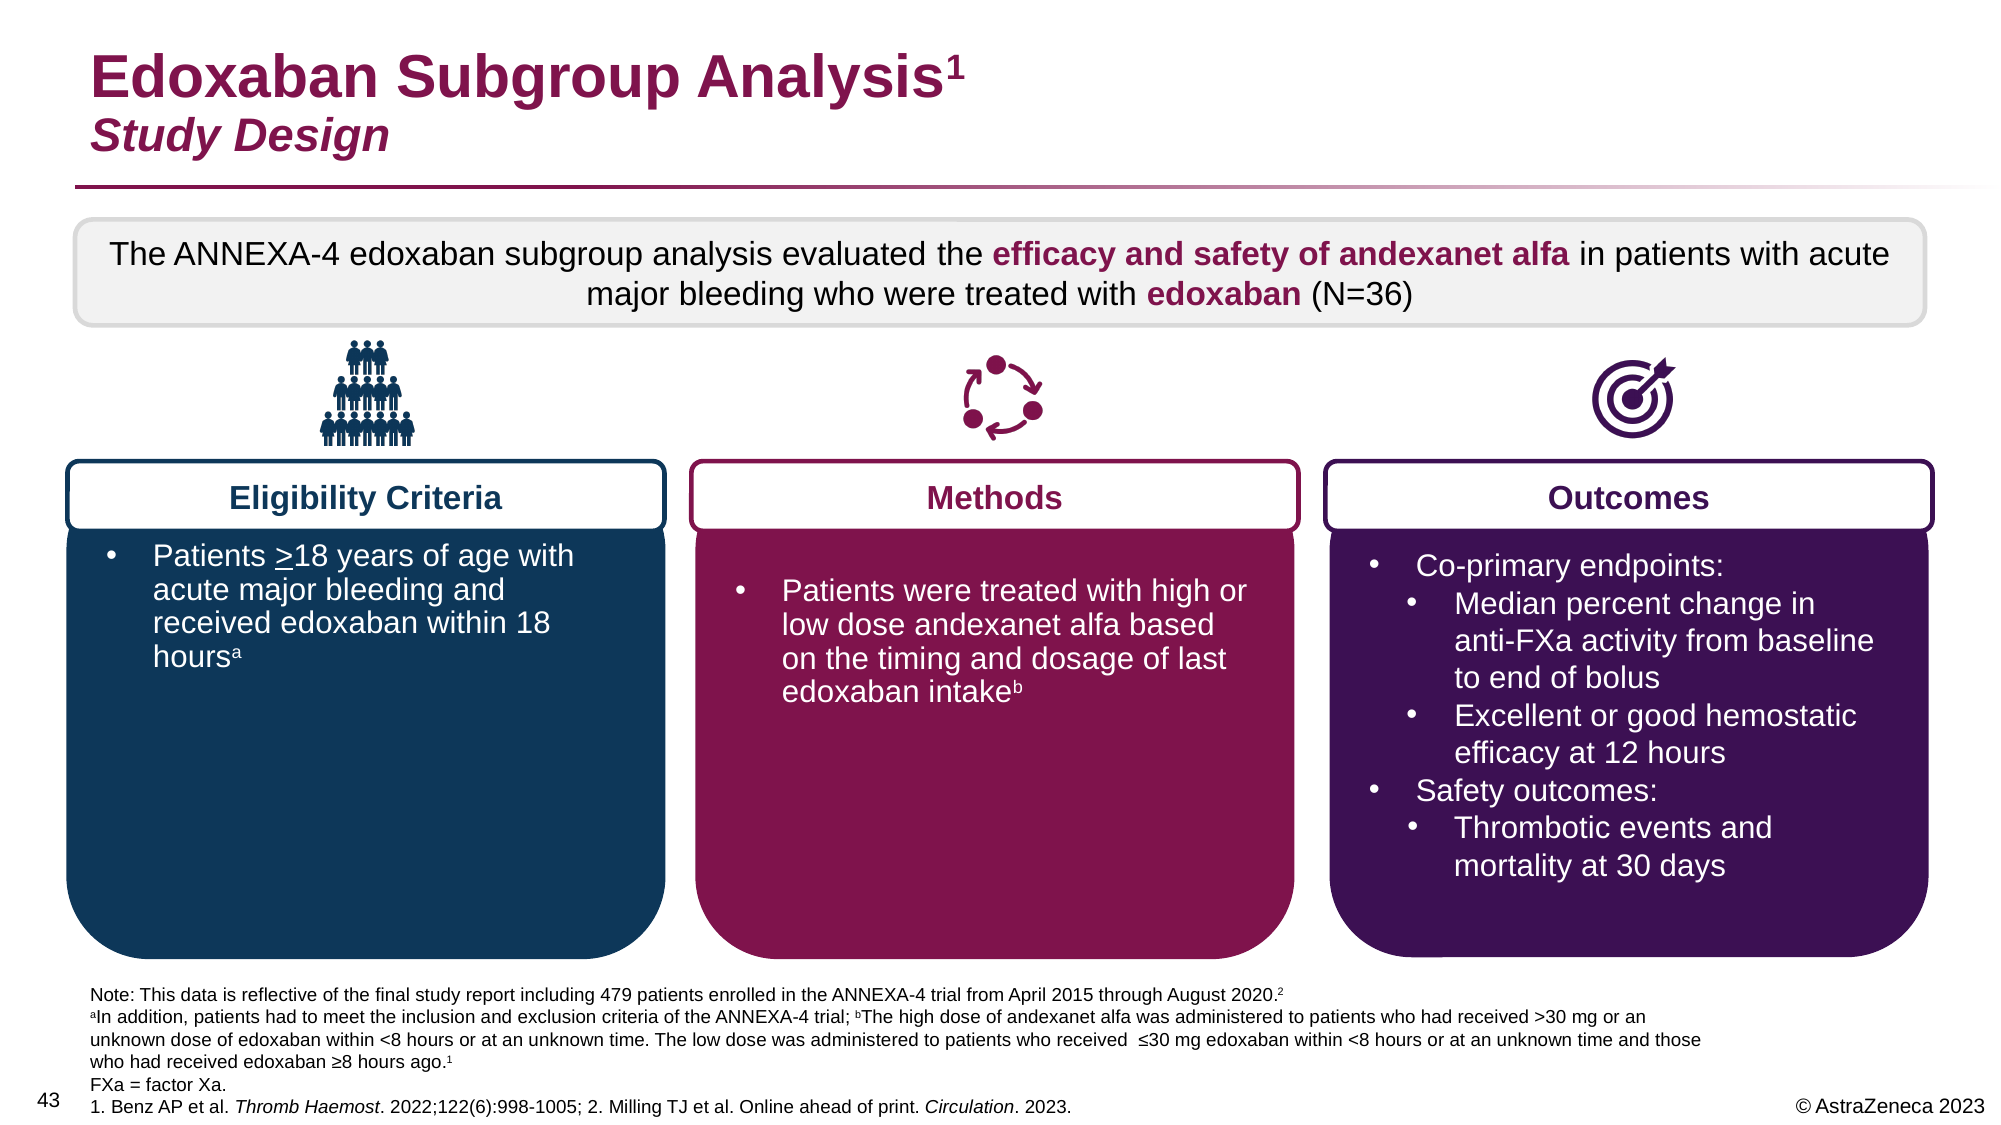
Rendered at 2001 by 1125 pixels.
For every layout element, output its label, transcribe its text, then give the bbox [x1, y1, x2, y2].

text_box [67, 340, 1933, 959]
picture [309, 336, 423, 451]
list Note: This data is reflective of the final study report including 479 patients enrolled in the ANNEXA-4 trial from April 2015 through August 2020.2 aIn addition, patients had to meet the inclusion and exclusion criteria of the ANNEXA-4 trial; bThe high dose of andexanet alfa was administered to patients who had received >30 mg or an unknown dose of edoxaban within <8 hours or at an unknown time. The low dose was administered to patients who received ≤30 mg edoxaban within <8 hours or at an unknown time and those who had received edoxaban ≥8 hours ago.1 FXa = factor Xa. 1. Benz AP et al. Thromb Haemost. 2022;122(6):998-1005; 2. Milling TJ et al. Online ahead of print. Circulation. 2023. [75, 960, 1725, 1125]
text_box The ANNEXA-4 edoxaban subgroup analysis evaluated the efficacy and safety of andexanet alfa in patients with acute major bleeding who were treated with edoxaban (N=36) [74, 219, 1926, 326]
title Edoxaban Subgroup Analysis1 Study Design [75, 37, 1925, 169]
slide_number 43 [0, 1065, 75, 1125]
